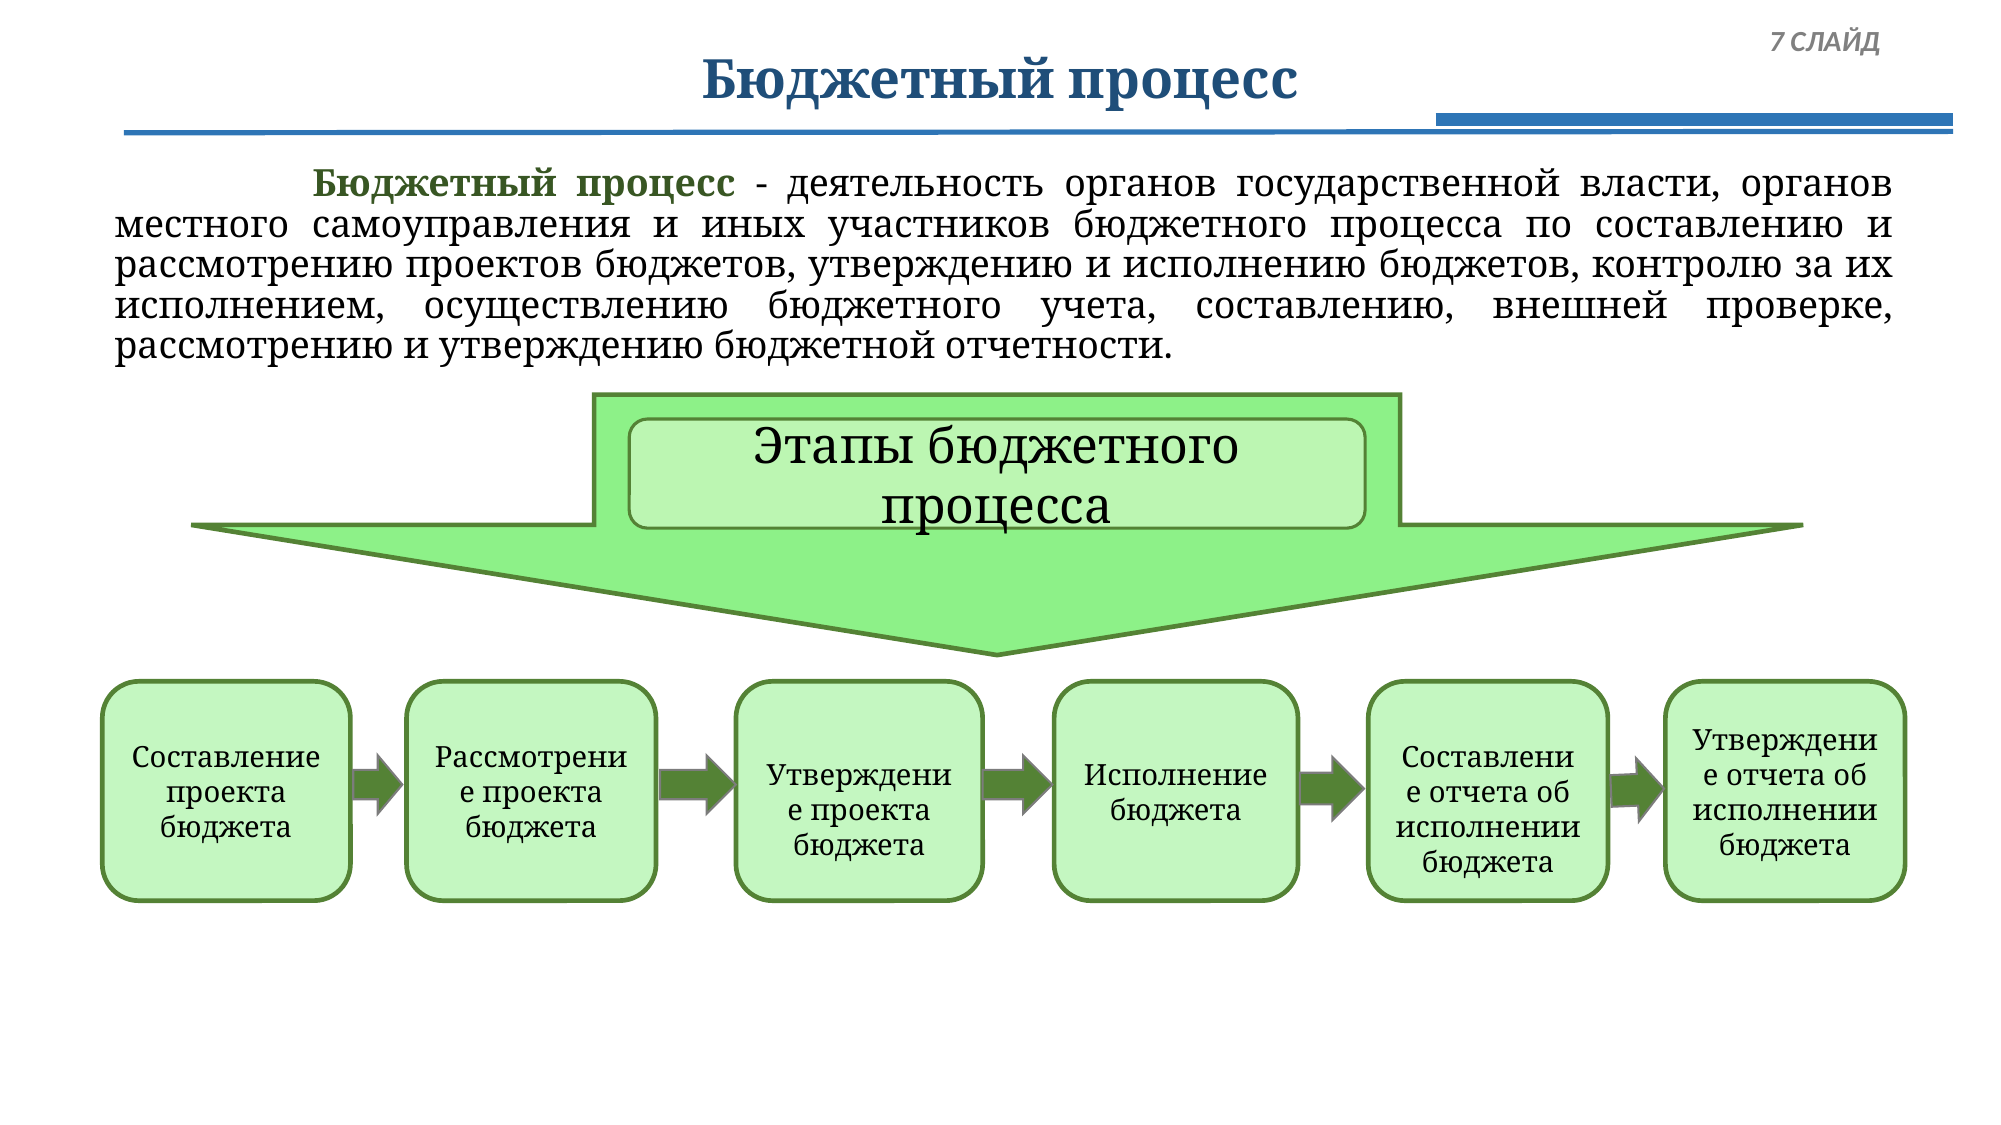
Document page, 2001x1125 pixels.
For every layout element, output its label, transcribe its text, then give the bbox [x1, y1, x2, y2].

text_box Утверждение отчета об исполнении бюджета [1664, 680, 1907, 902]
text_box [1298, 754, 1366, 823]
list Бюджетный процесс - деятельность органов государственной власти, органов местного самоуправления и иных участников бюджетного процесса по составлению и рассмотрению проектов бюджетов, утверждению и исполнению бюджетов, контролю за их исполнением, осуществлению бюджетного учета, составлению, внешней проверке, рассмотрению и утверждению бюджетной отчетности. [99, 157, 1910, 1062]
text_box 7 СЛАЙД [1741, 14, 1903, 65]
text_box [352, 752, 404, 817]
text_box Этапы бюджетного процесса [628, 417, 1367, 530]
text_box Рассмотрение проекта бюджета [405, 680, 658, 902]
text_box Утверждение проекта бюджета [734, 680, 984, 902]
title Бюджетный процесс [99, 11, 1900, 152]
text_box Составление проекта бюджета [101, 680, 352, 902]
text_box Составление отчета об исполнении бюджета [1367, 680, 1609, 902]
text_box [981, 752, 1054, 817]
text_box [1609, 755, 1666, 825]
text_box Исполнение бюджета [1053, 680, 1300, 902]
text_box [659, 752, 738, 817]
